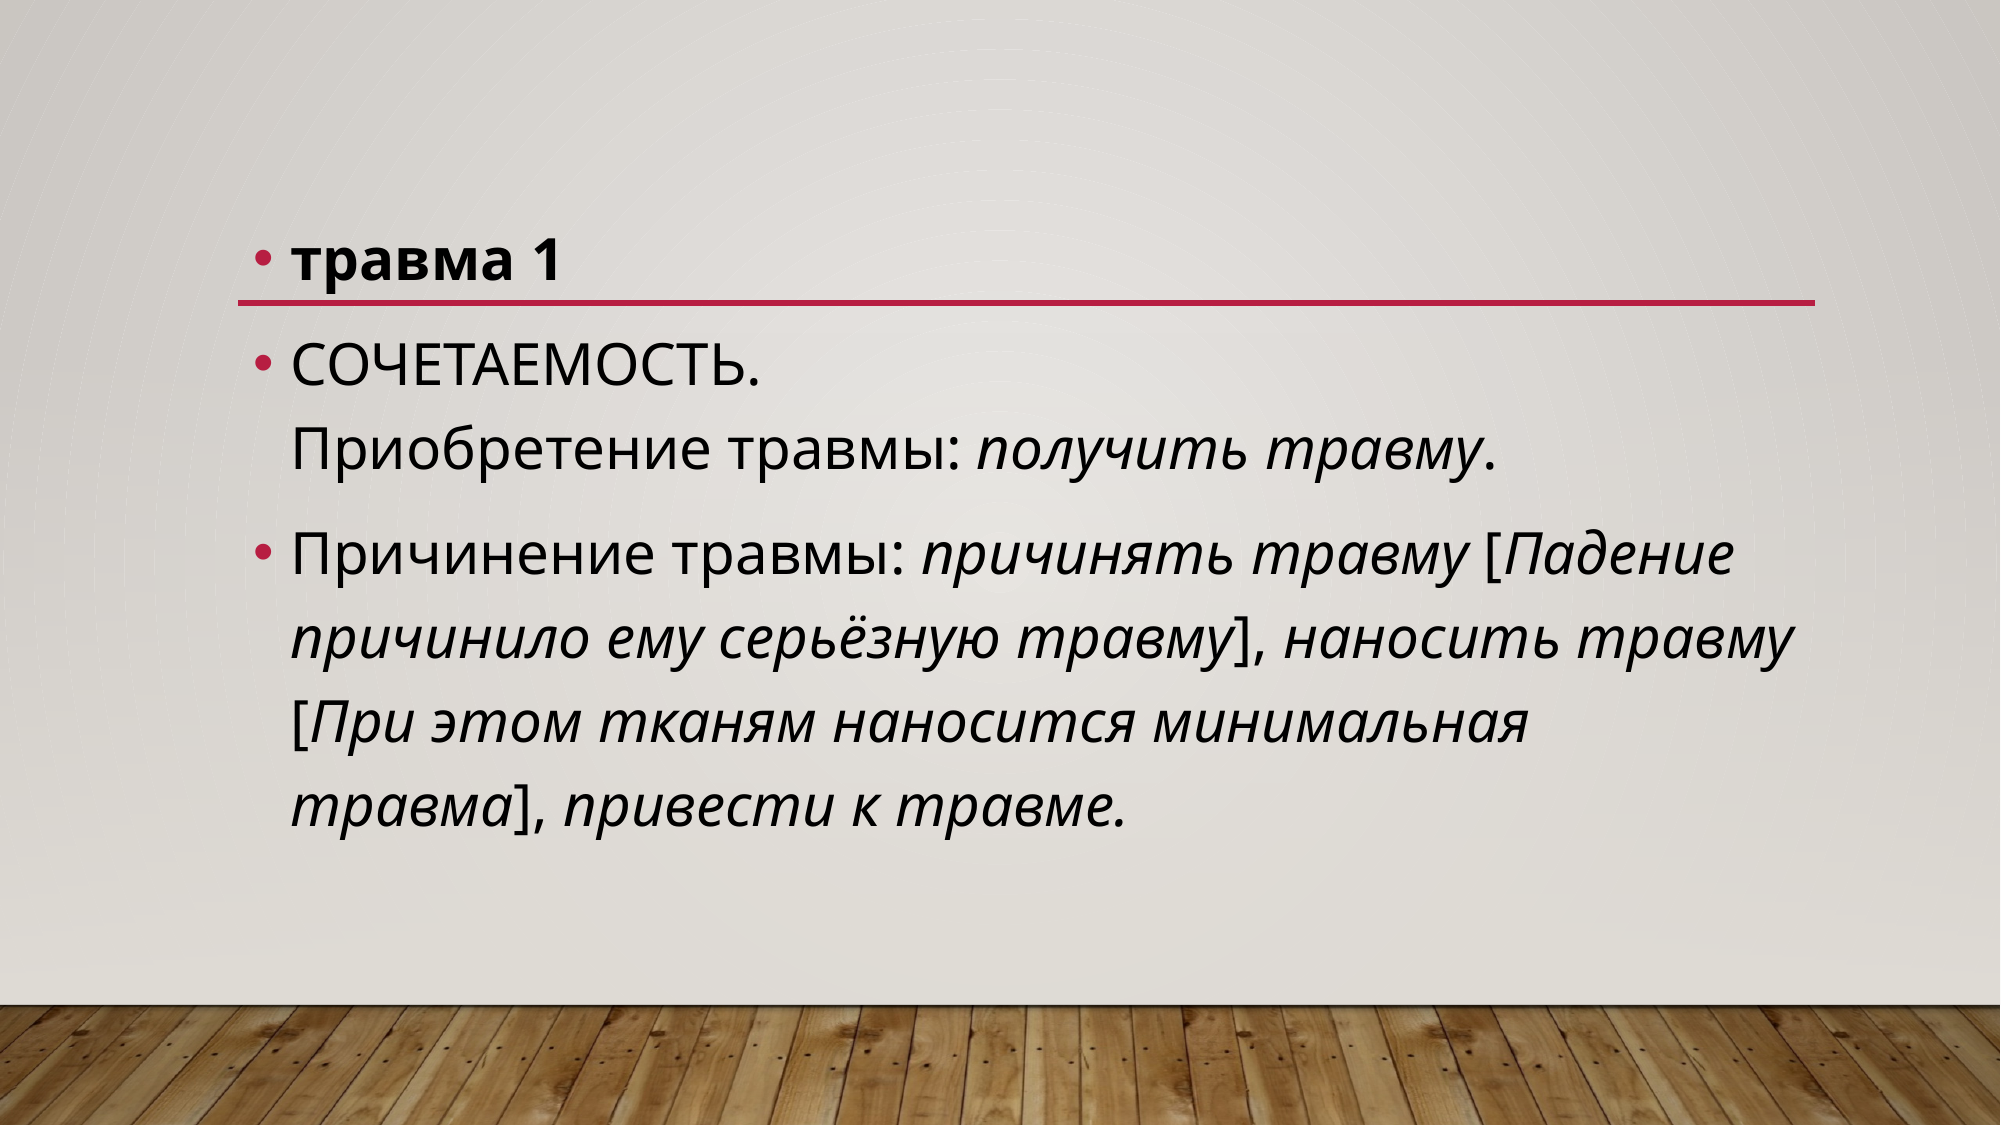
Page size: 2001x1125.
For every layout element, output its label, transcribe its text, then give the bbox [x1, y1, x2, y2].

picture [0, 1005, 2000, 1125]
list травма 1 СОЧЕТАЕМОСТЬ. Приобретение травмы: получить травму. Причинение травмы: причинять травму [Падение причинило ему серьёзную травму], наносить трав­му [При этом тканям наносится минимальная травма], привести к травме. [238, 201, 1814, 897]
